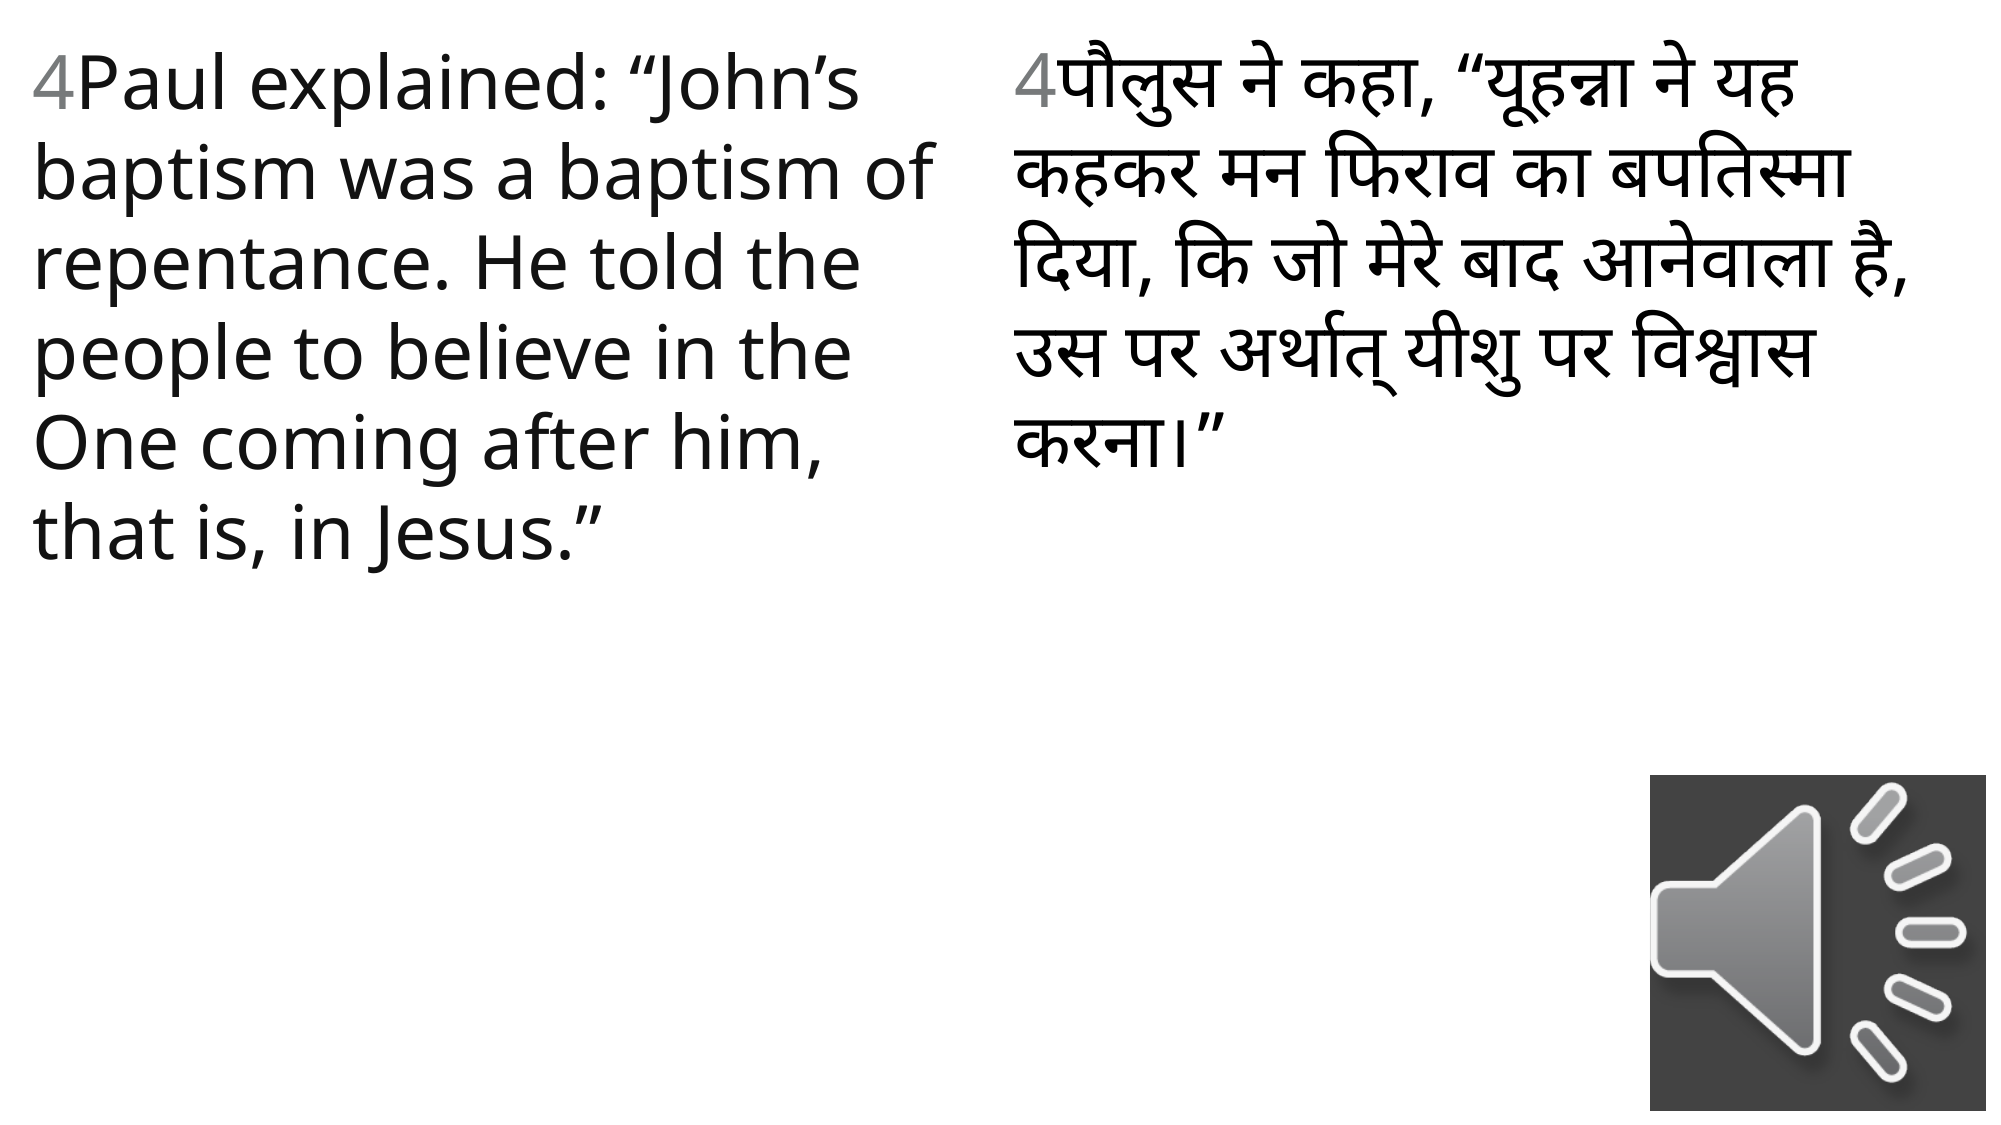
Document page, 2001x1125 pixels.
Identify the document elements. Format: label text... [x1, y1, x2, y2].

picture [1648, 773, 1987, 1112]
text_box 4पौलुस ने कहा, “यूहन्ना ने यह कहकर मन फिराव का बपतिस्मा दिया, कि जो मेरे बाद आनेवाला है, उस पर अर्थात् यीशु पर विश्वास करना।” [999, 24, 2000, 1101]
text_box 4Paul explained: “John’s baptism was a baptism of repentance. He told the people to believe in the One coming after him, that is, in Jesus.” [18, 27, 973, 1104]
